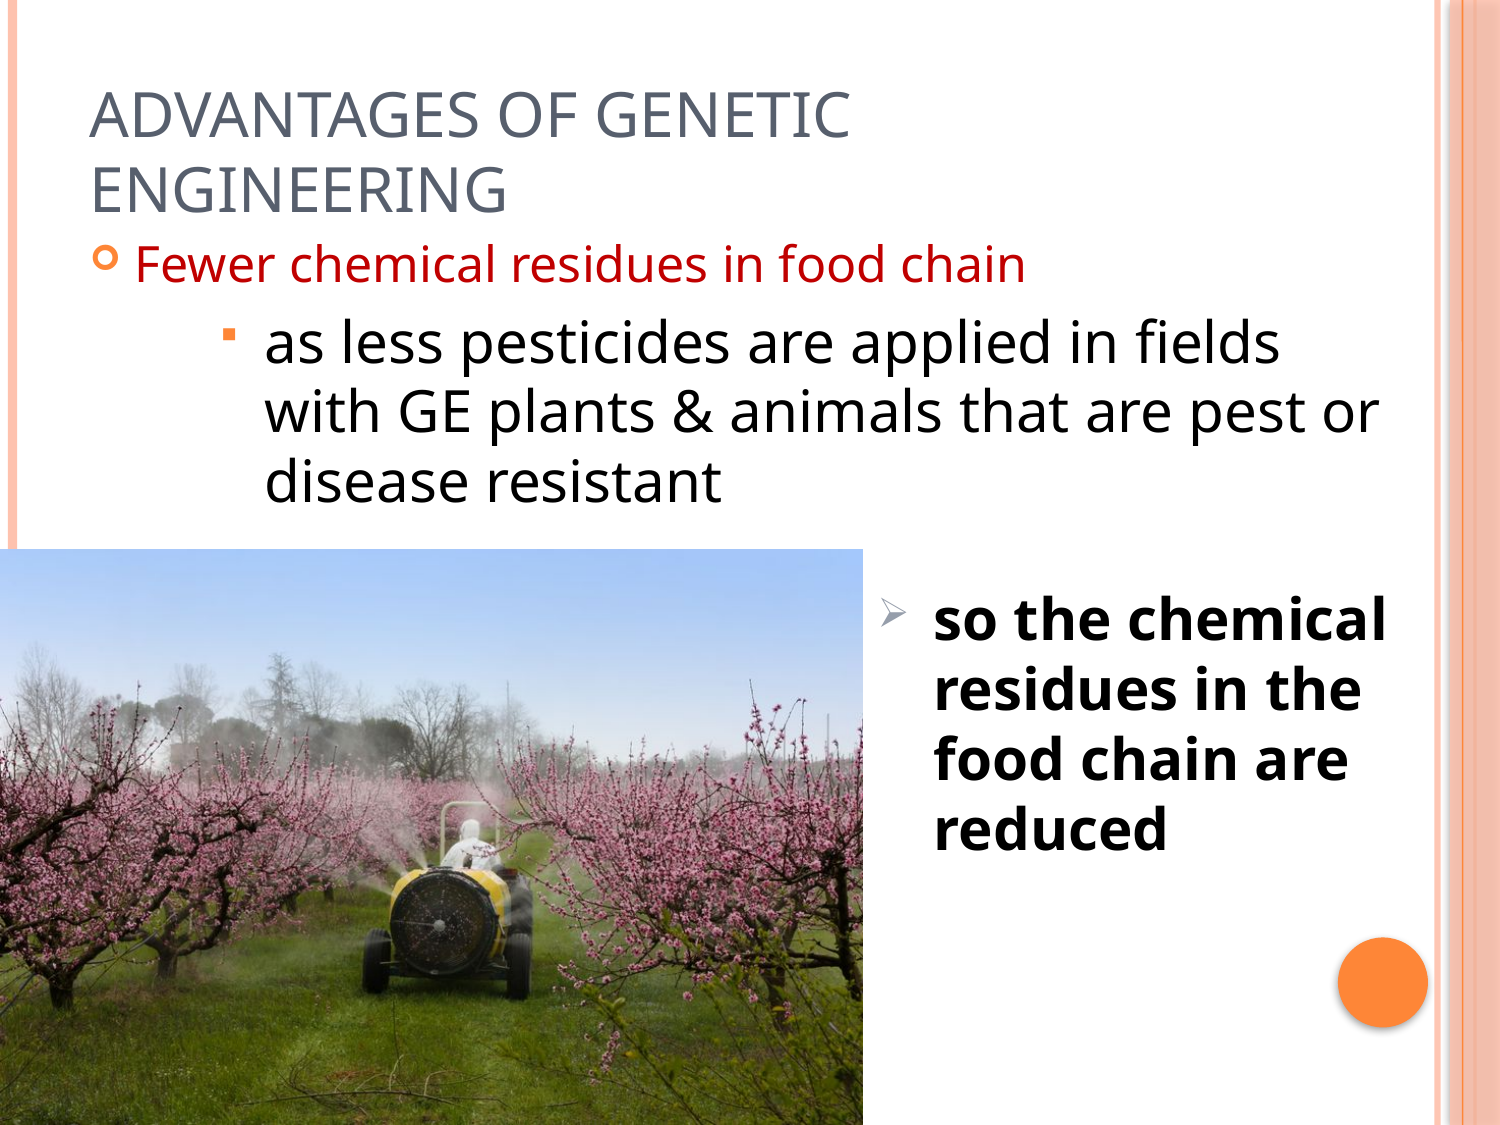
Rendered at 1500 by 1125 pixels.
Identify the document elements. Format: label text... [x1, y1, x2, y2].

picture [0, 549, 864, 1125]
list Fewer chemical residues in food chain as less pesticides are applied in fields with GE plants & animals that are pest or disease resistant [75, 224, 1425, 574]
text_box so the chemical residues in the food chain are reduced [870, 574, 1463, 888]
title Advantages of genetic engineering [75, 45, 1300, 224]
